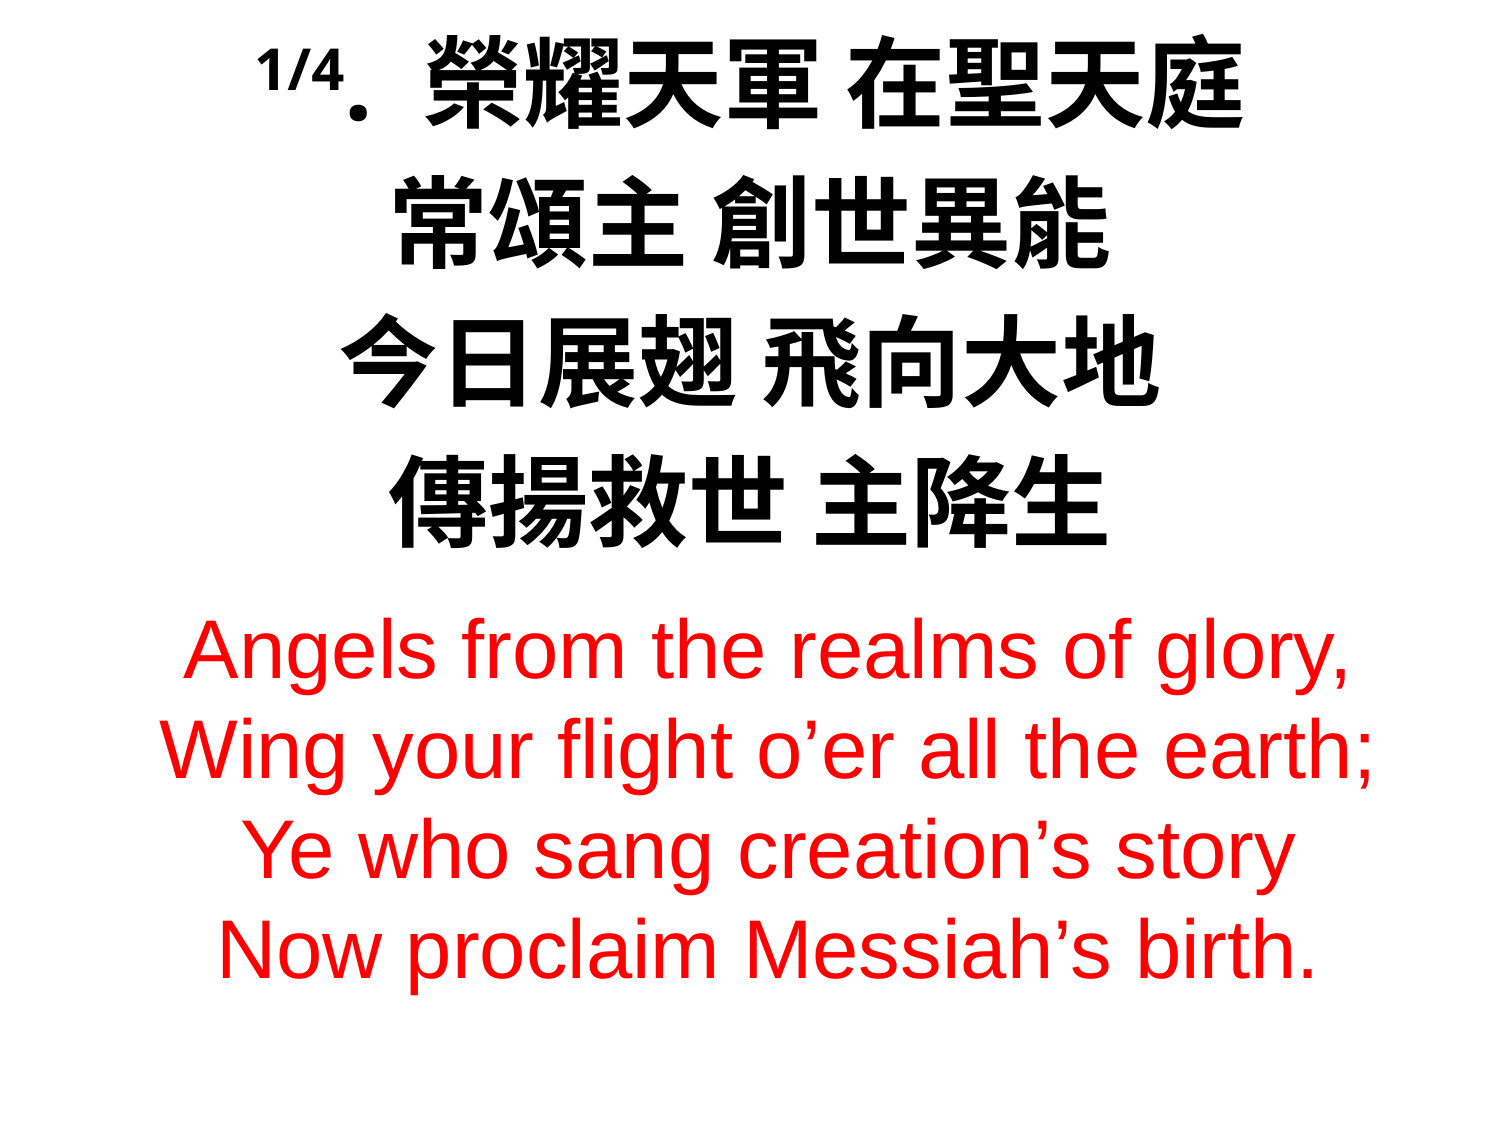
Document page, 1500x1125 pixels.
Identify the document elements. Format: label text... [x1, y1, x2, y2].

text_box Angels from the realms of glory, Wing your flight o’er all the earth; Ye who sang creation’s story Now proclaim Messiah’s birth. [75, 587, 1463, 1075]
list 1/4. 榮耀天軍 在聖天庭 常頌主 創世異能 今日展翅 飛向大地 傳揚救世 主降生 [75, 12, 1425, 587]
